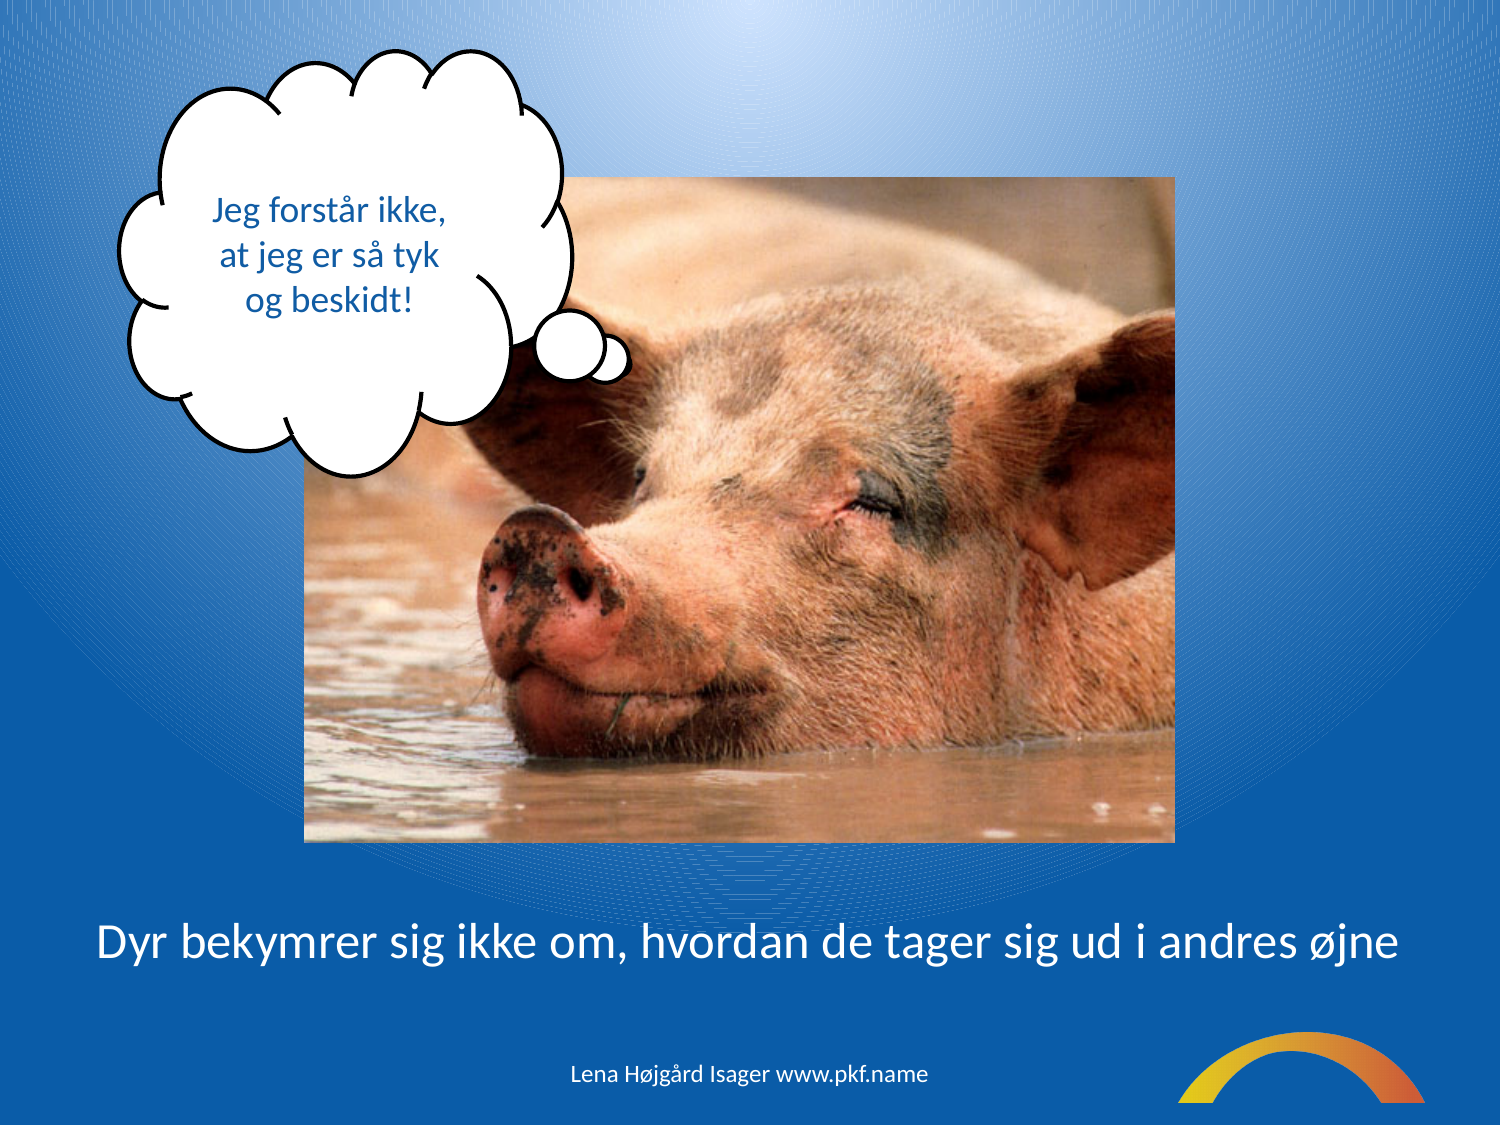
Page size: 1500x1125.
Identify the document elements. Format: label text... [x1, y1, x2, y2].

list Dyr bekymrer sig ikke om, hvordan de tager sig ud i andres øjne [75, 262, 1425, 1005]
picture [1178, 1032, 1425, 1103]
picture [304, 177, 1176, 844]
text_box Jeg forstår ikke, at jeg er så tyk og beskidt! [116, 49, 565, 454]
footer Lena Højgård Isager www.pkf.name [512, 1042, 988, 1103]
